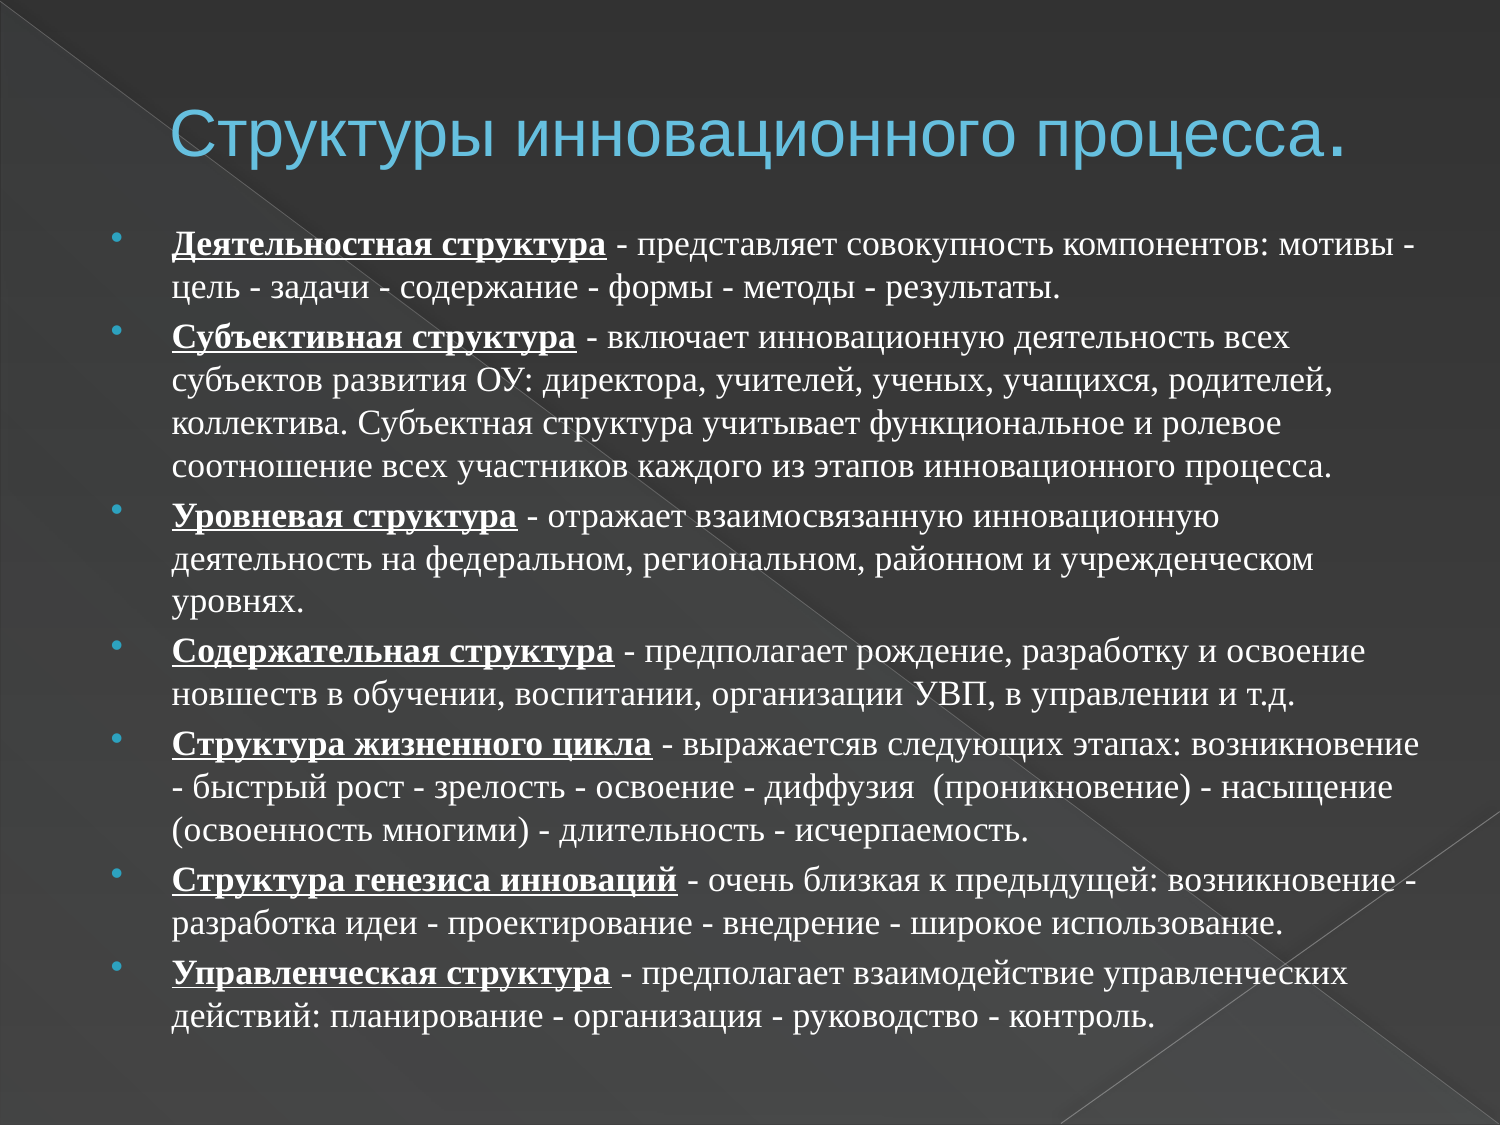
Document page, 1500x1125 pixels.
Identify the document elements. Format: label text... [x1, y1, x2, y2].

list Деятельностная структура - представляет совокупность компонентов: мотивы - цель - задачи - содержание - формы - методы - результаты. Субъективная структура - включает инновационную деятельность всех субъектов развития ОУ: директора, учителей, ученых, учащихся, родителей, коллектива. Субъектная структура учитывает функциональное и ролевое соотношение всех участников каждого из этапов инновационного процесса. Уровневая структура - отражает взаимосвязанную инновационную деятельность на федеральном, региональном, районном и учрежденческом уровнях. Содержательная структура - предполагает рождение, разработку и освоение новшеств в обучении, воспитании, организации УВП, в управлении и т.д. Структура жизненного цикла - выражаетсяв следующих этапах: возникновение - быстрый рост - зрелость - освоение - диффузия (проникновение) - насыщение (освоенность многими) - длительность - исчерпаемость. Структура генезиса инноваций - очень близкая к предыдущей: возникновение - разработка идеи - проектирование - внедрение - широкое использование. Управленческая структура - предполагает взаимодействие управленческих действий: планирование - организация - руководство - контроль. [87, 212, 1438, 1050]
title Структуры инновационного процесса. [75, 43, 1425, 200]
